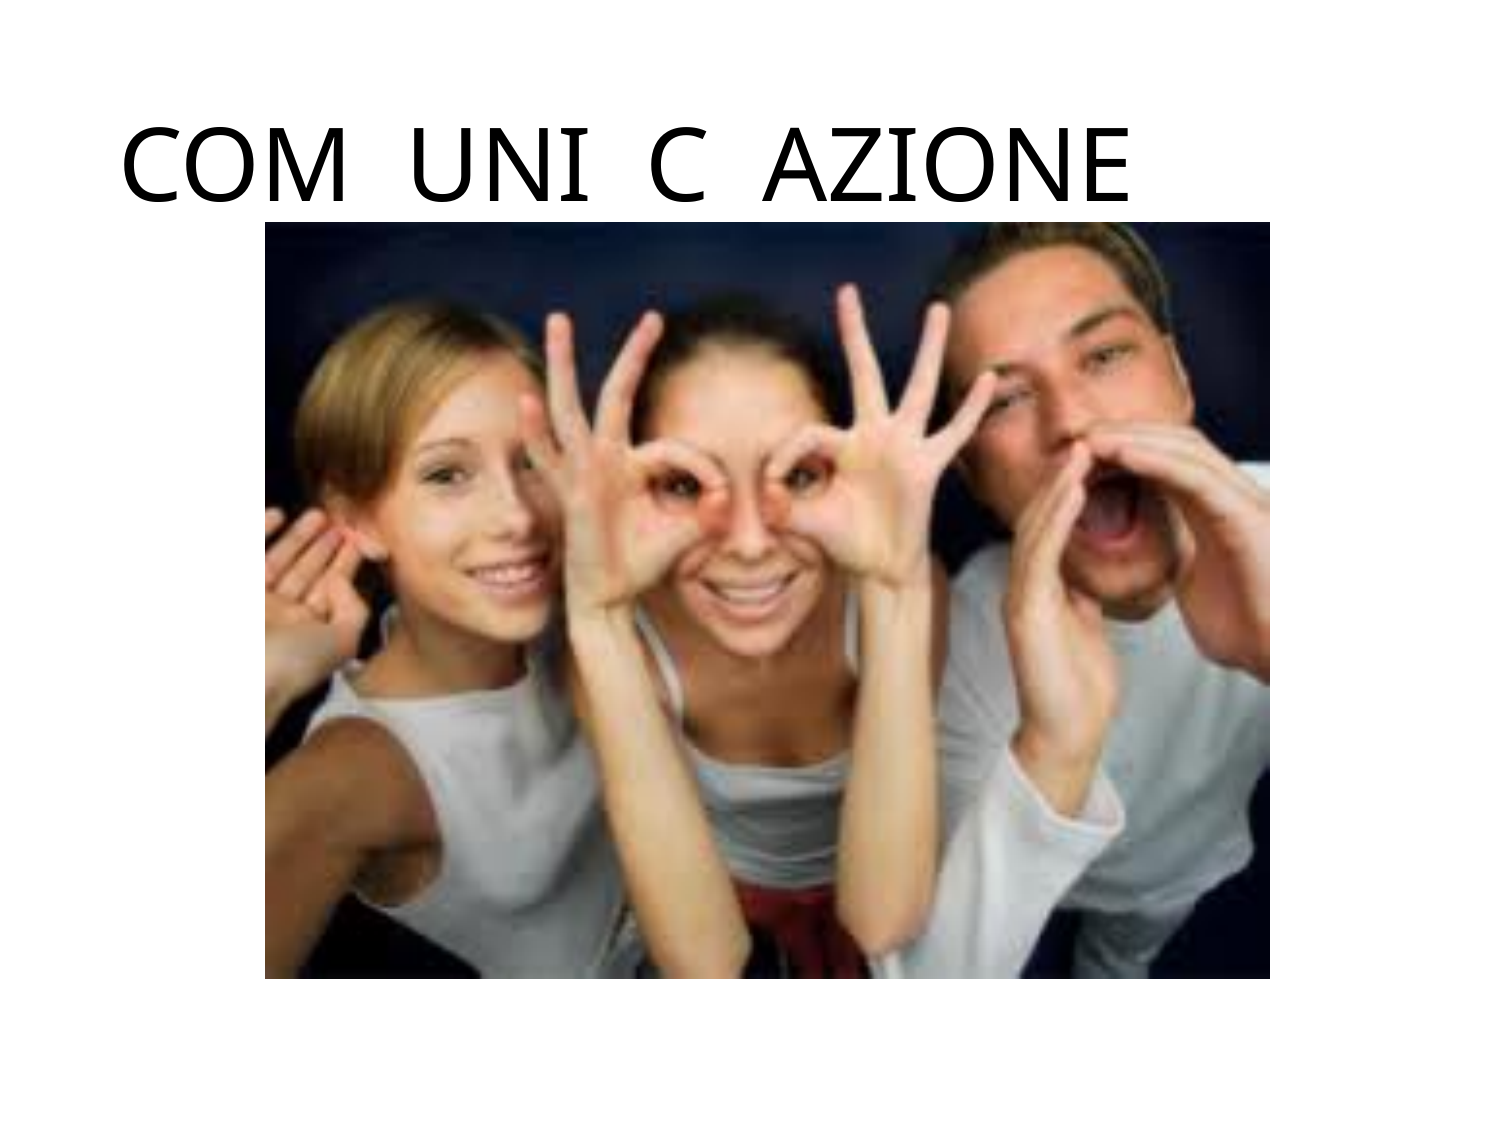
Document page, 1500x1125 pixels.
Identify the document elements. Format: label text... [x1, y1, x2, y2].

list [265, 222, 1270, 979]
title COM UNI C AZIONE [102, 59, 1398, 278]
